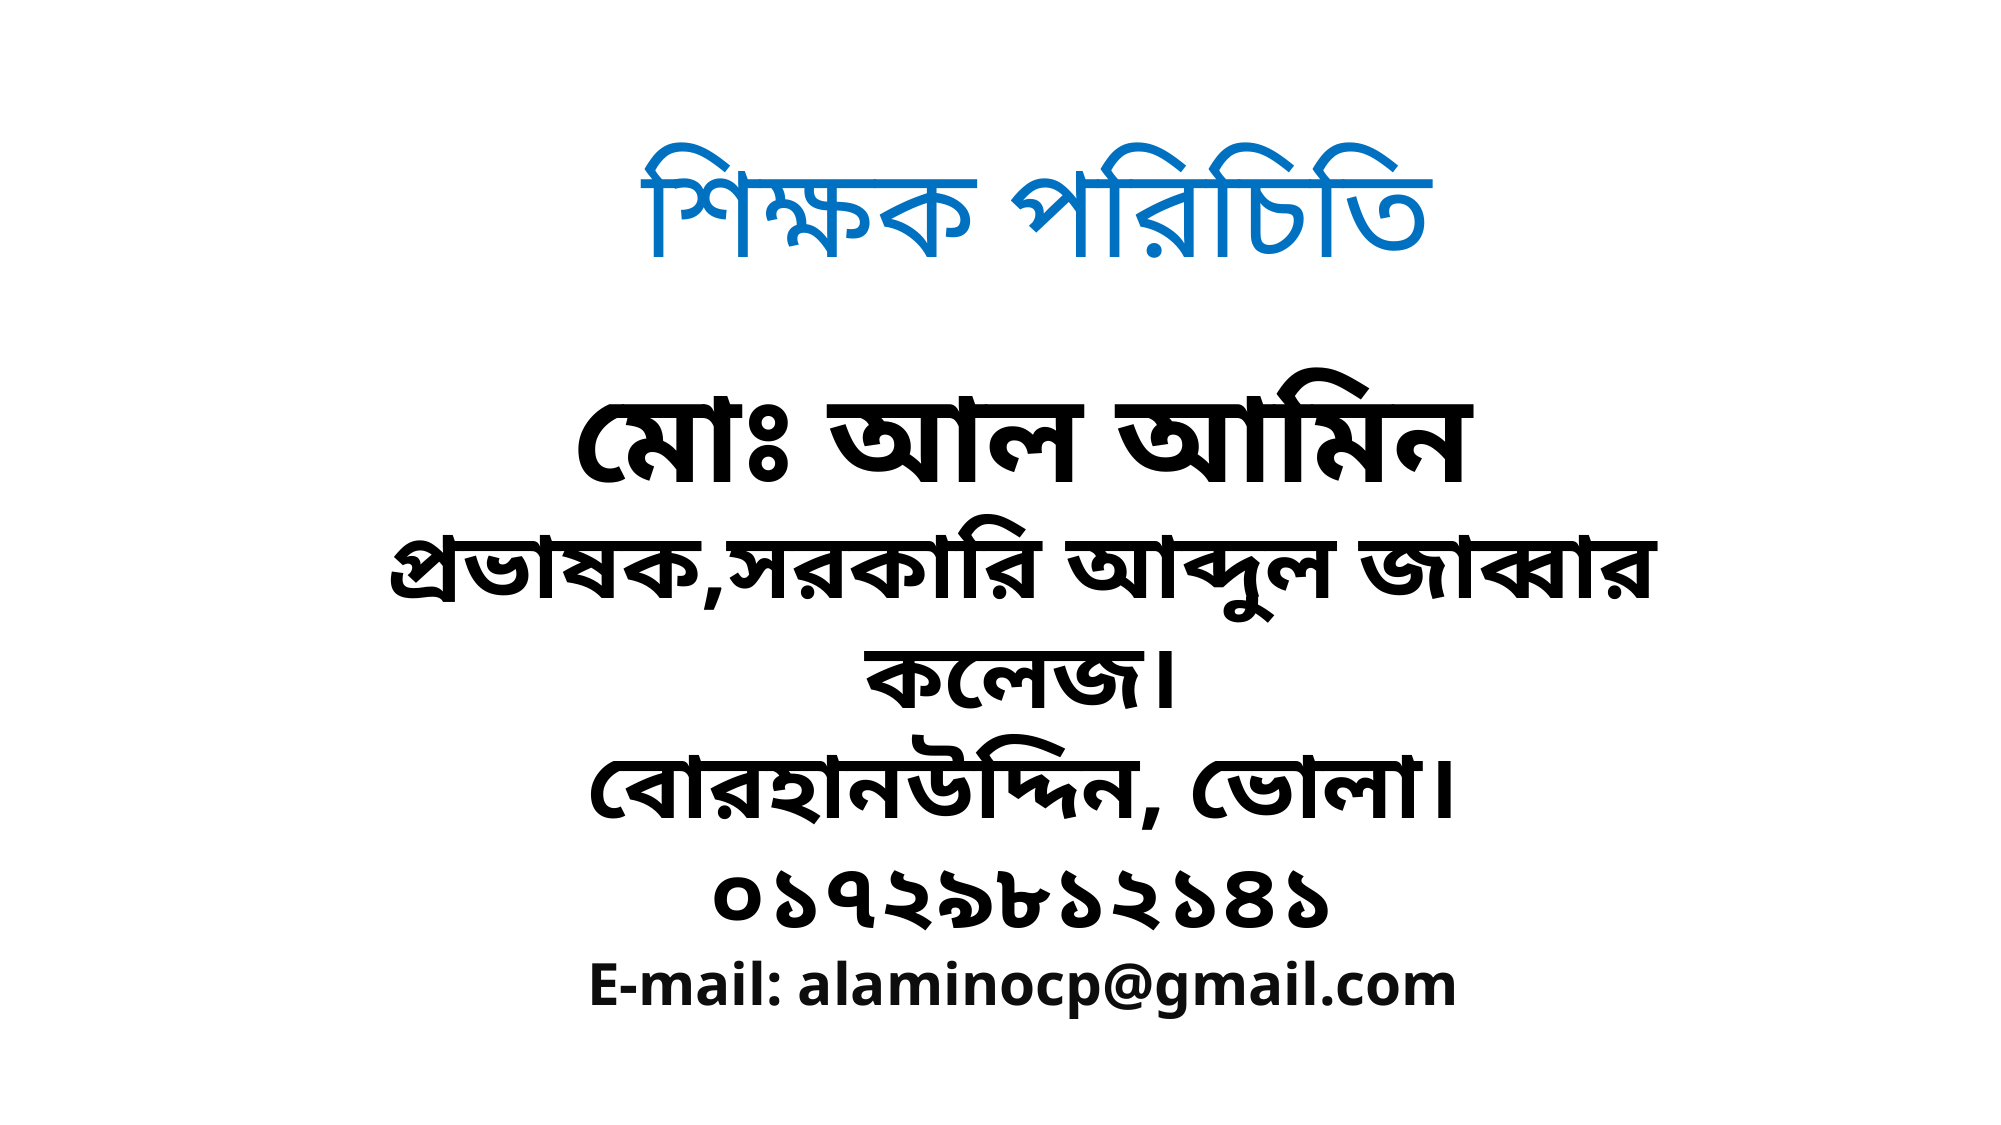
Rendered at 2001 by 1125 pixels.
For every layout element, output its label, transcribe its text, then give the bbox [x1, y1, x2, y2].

text_box শিক্ষক পরিচিতি [587, 124, 1488, 290]
text_box মোঃ আল আমিন প্রভাষক,সরকারি আব্দুল জাব্বার কলেজ। বোরহানউদ্দিন, ভোলা। ০১৭২৯৮১২১৪১ E-mail: alaminocp@gmail.com [299, 350, 1747, 1025]
